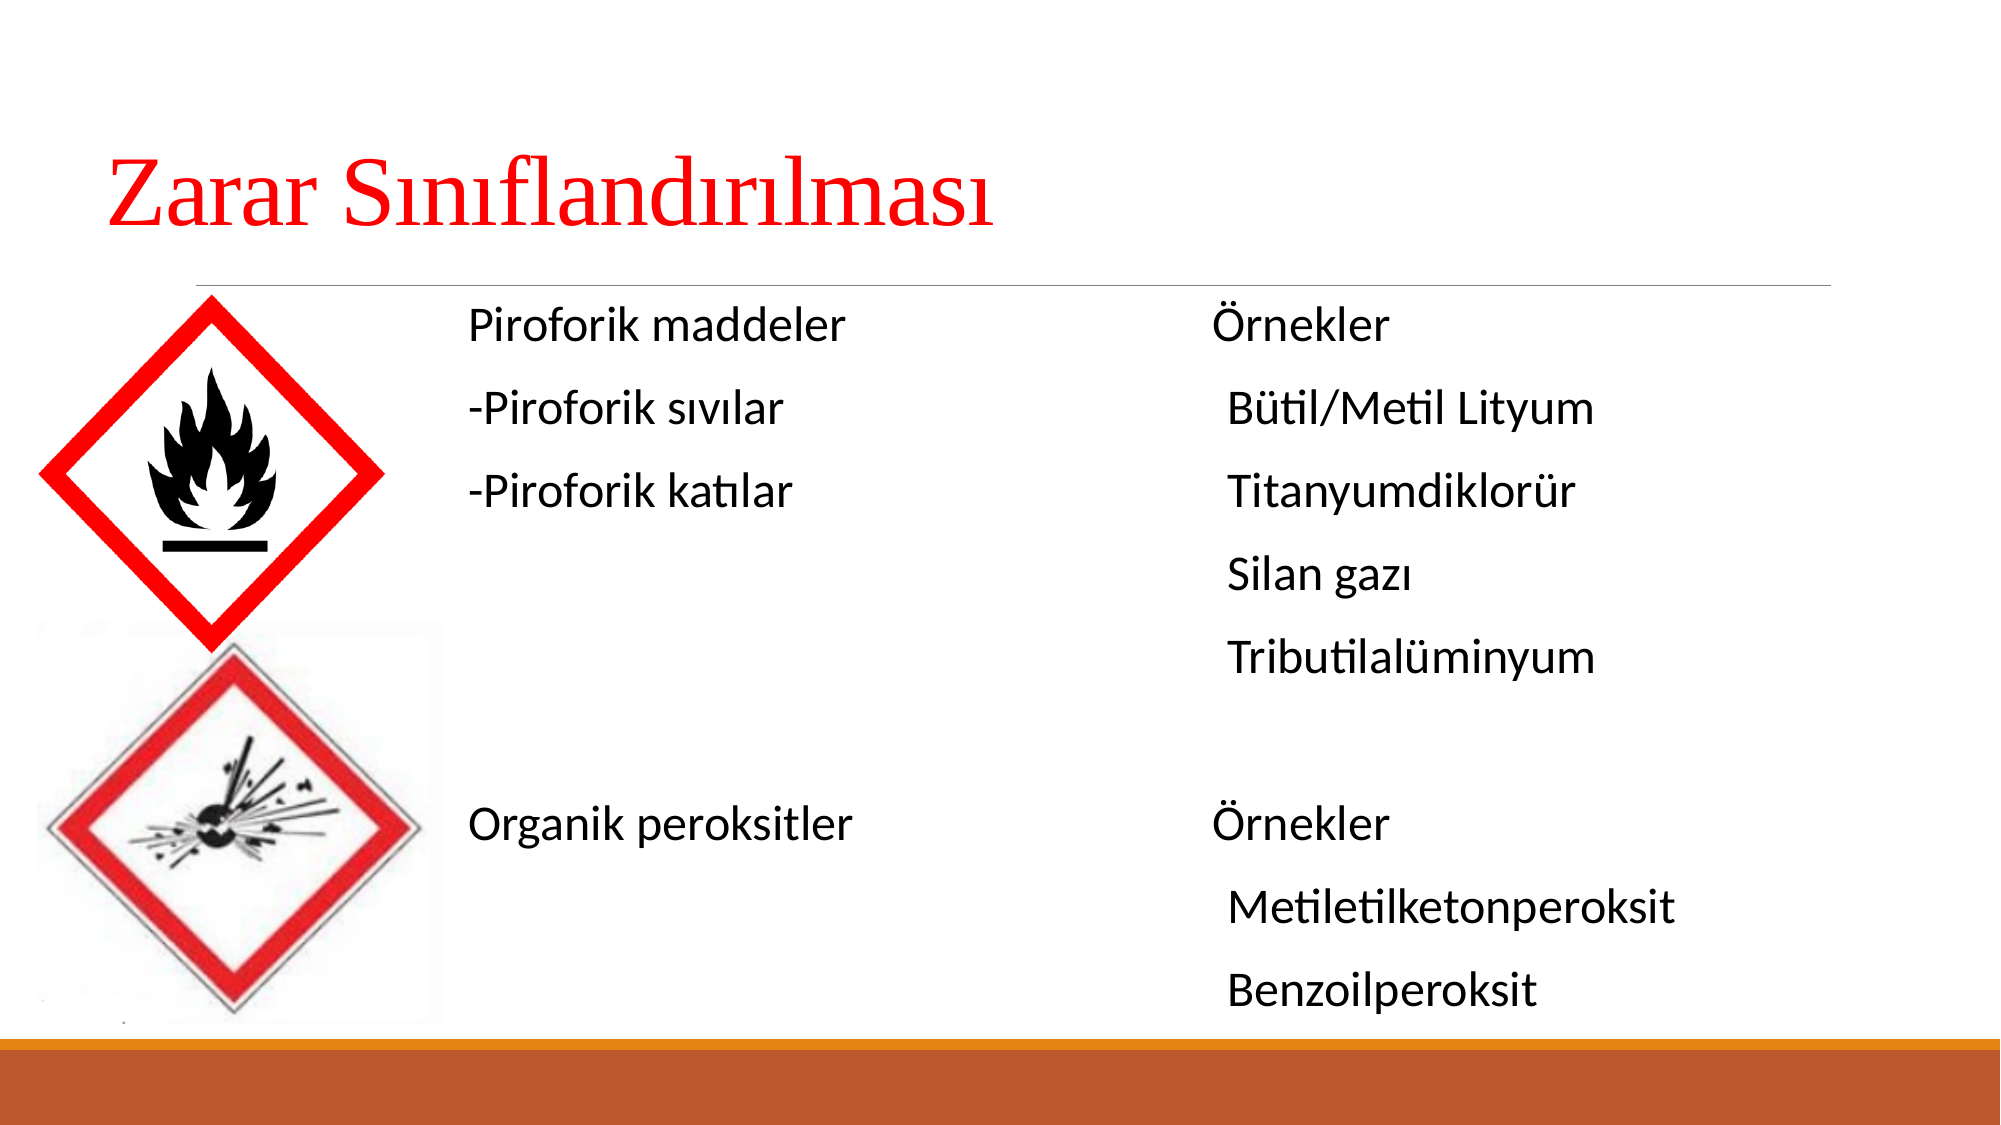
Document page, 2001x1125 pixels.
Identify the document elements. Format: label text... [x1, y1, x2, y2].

title Zarar Sınıflandırılması [90, 66, 1441, 254]
picture [33, 290, 444, 1024]
list Piroforik maddeler -Piroforik sıvılar -Piroforik katılar Organik peroksitler Örnekler Bütil/Metil Lityum Titanyumdiklorür Silan gazı Tributilalüminyum Örnekler Metiletilketonperoksit Benzoilperoksit [468, 290, 1957, 1024]
